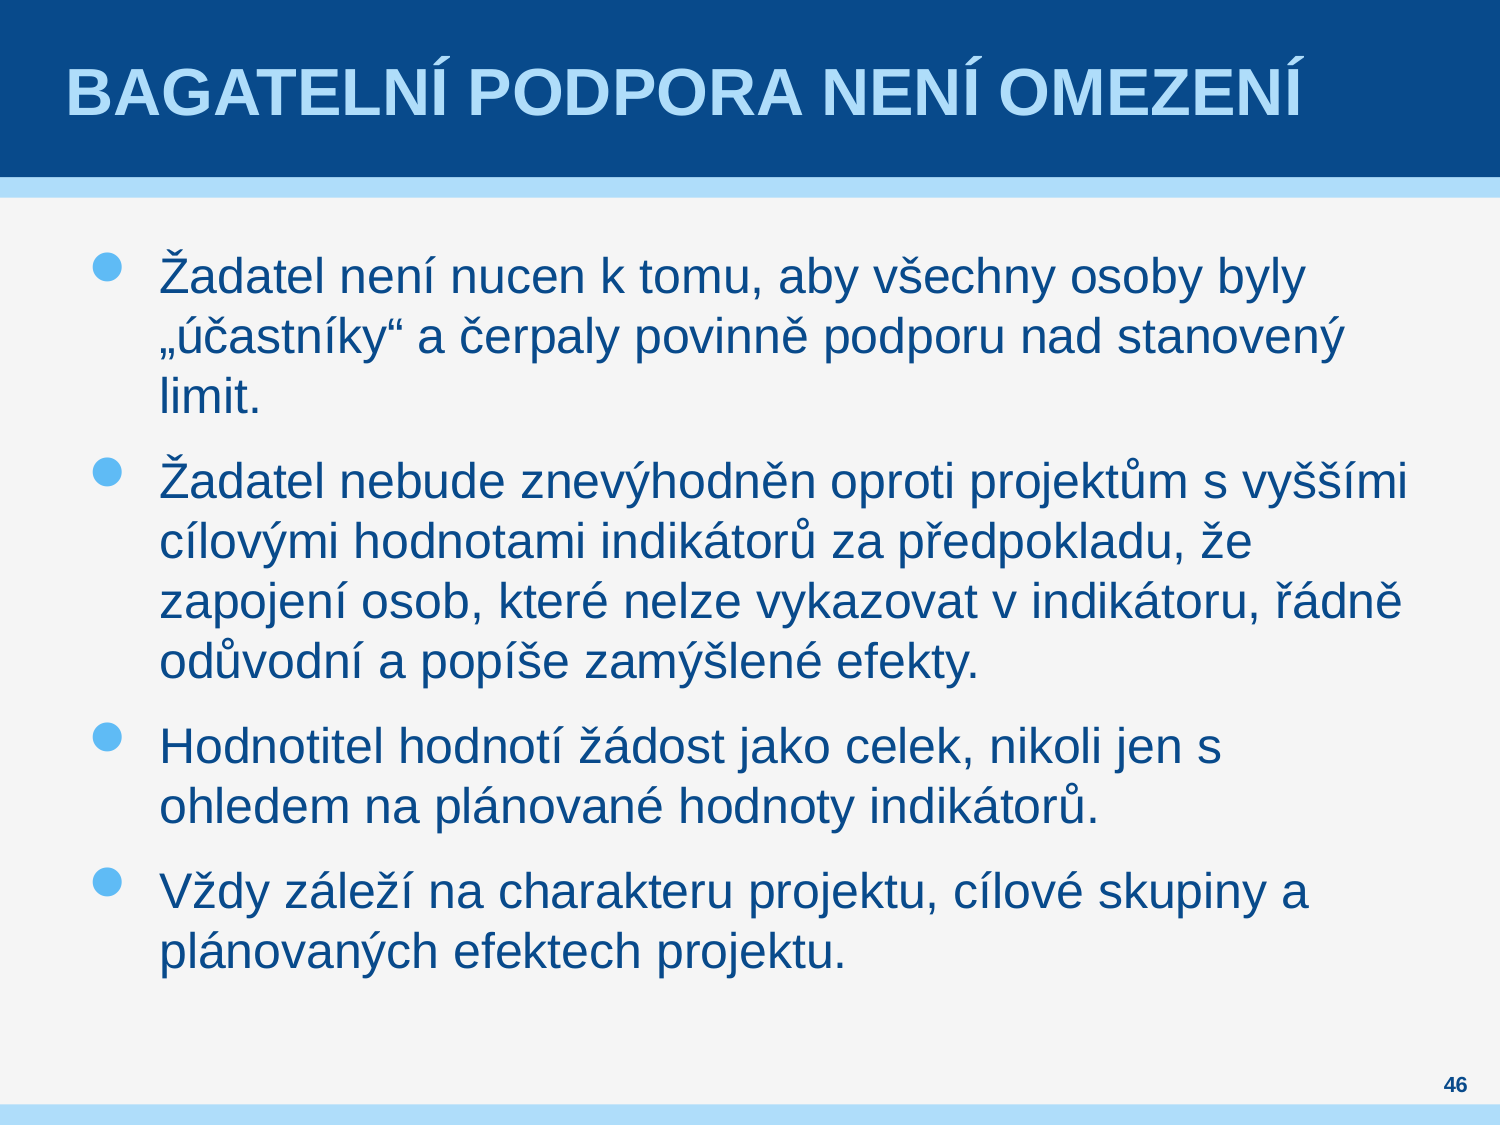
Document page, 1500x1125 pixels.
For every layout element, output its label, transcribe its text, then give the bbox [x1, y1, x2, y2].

slide_number 46 [1417, 1068, 1495, 1099]
list Žadatel není nucen k tomu, aby všechny osoby byly „účastníky“ a čerpaly povinně podporu nad stanovený limit. Žadatel nebude znevýhodněn oproti projektům s vyššími cílovými hodnotami indikátorů za předpokladu, že zapojení osob, které nelze vykazovat v indikátoru, řádně odůvodní a popíše zamýšlené efekty. Hodnotitel hodnotí žádost jako celek, nikoli jen s ohledem na plánované hodnoty indikátorů. Vždy záleží na charakteru projektu, cílové skupiny a plánovaných efektech projektu. [88, 243, 1412, 1004]
title Bagatelní podpora není omezení [59, 0, 1441, 178]
